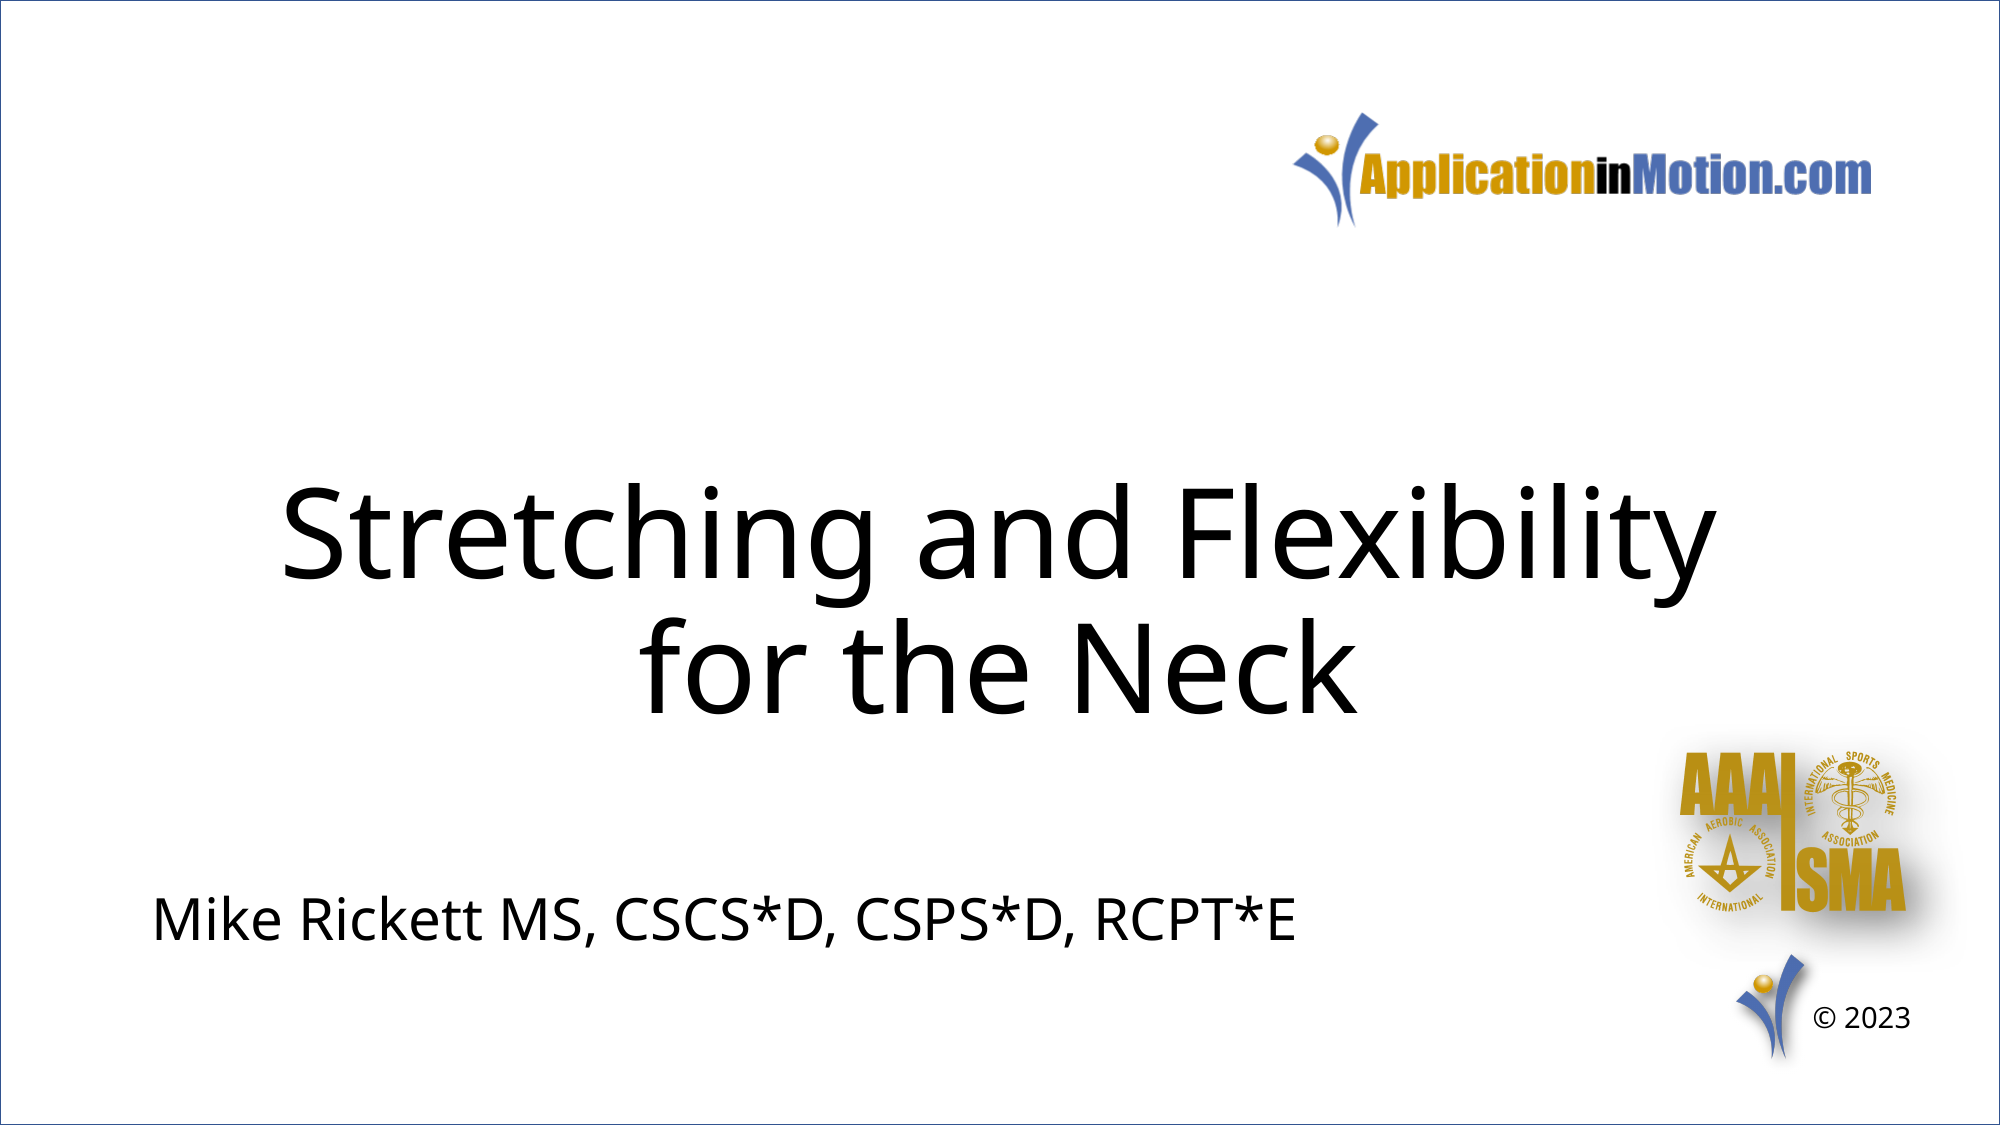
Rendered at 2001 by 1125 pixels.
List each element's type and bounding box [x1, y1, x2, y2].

picture [1676, 748, 1908, 915]
text_box [0, 0, 2000, 1125]
picture [1292, 112, 1908, 233]
